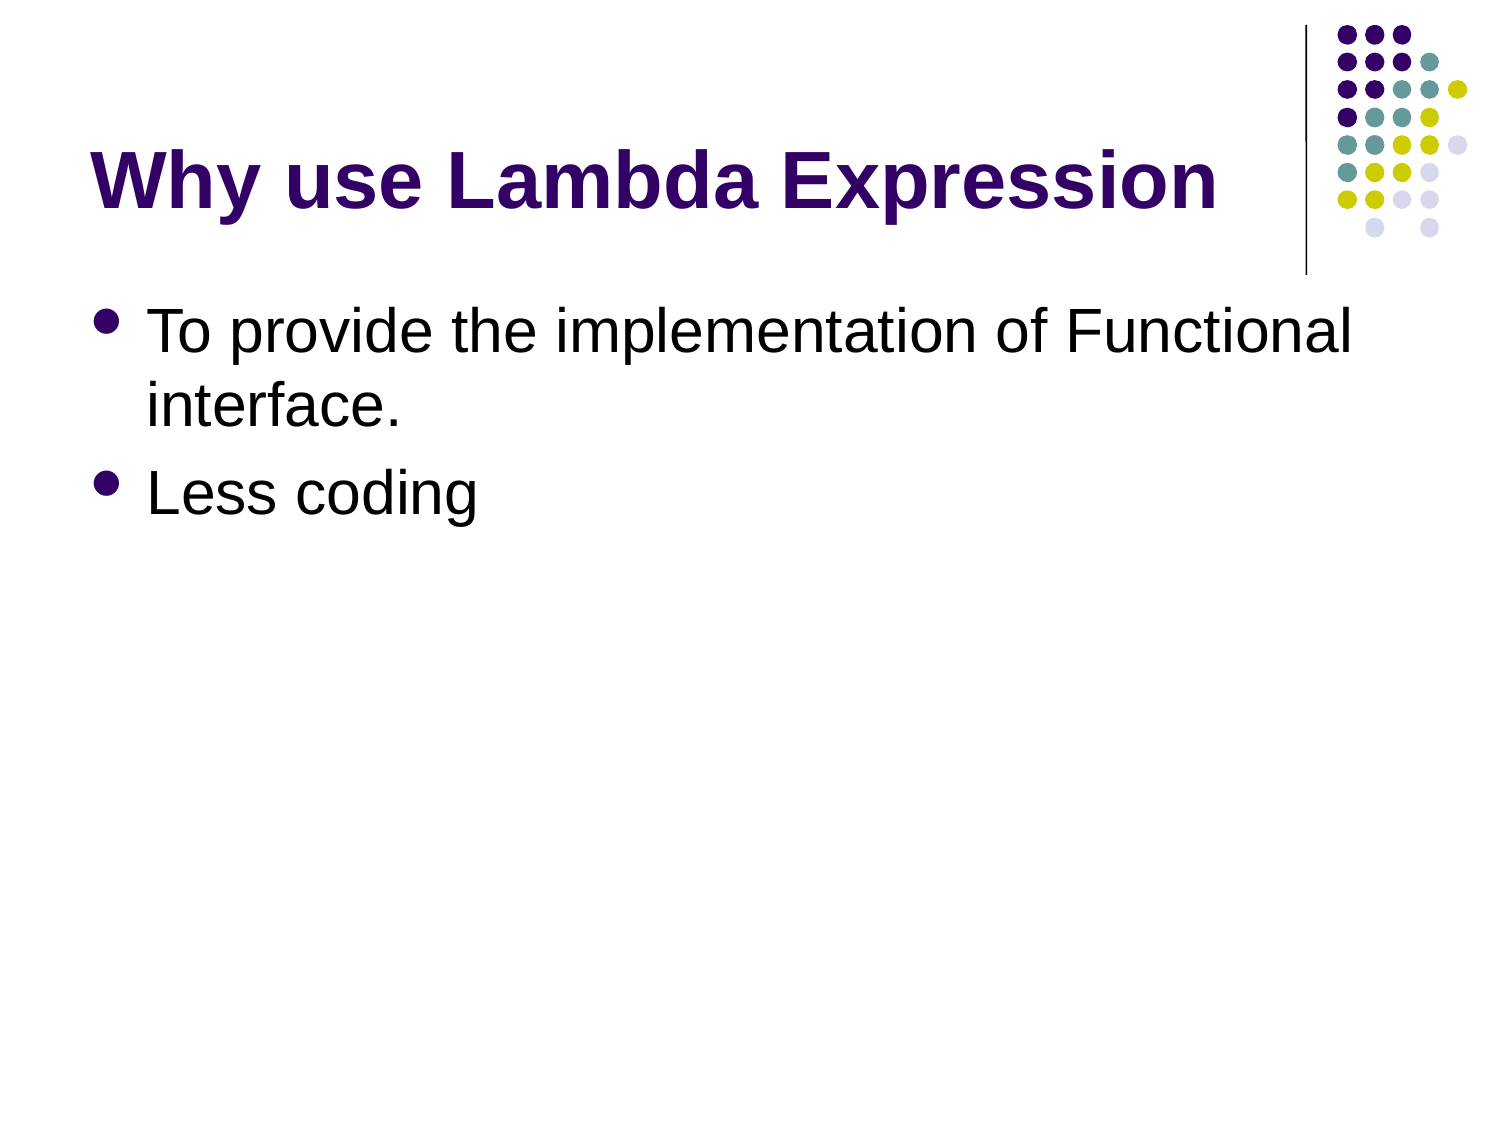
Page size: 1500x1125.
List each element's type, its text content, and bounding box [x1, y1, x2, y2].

title Why use Lambda Expression [75, 20, 1313, 233]
list To provide the implementation of Functional interface. Less coding [75, 282, 1425, 1006]
